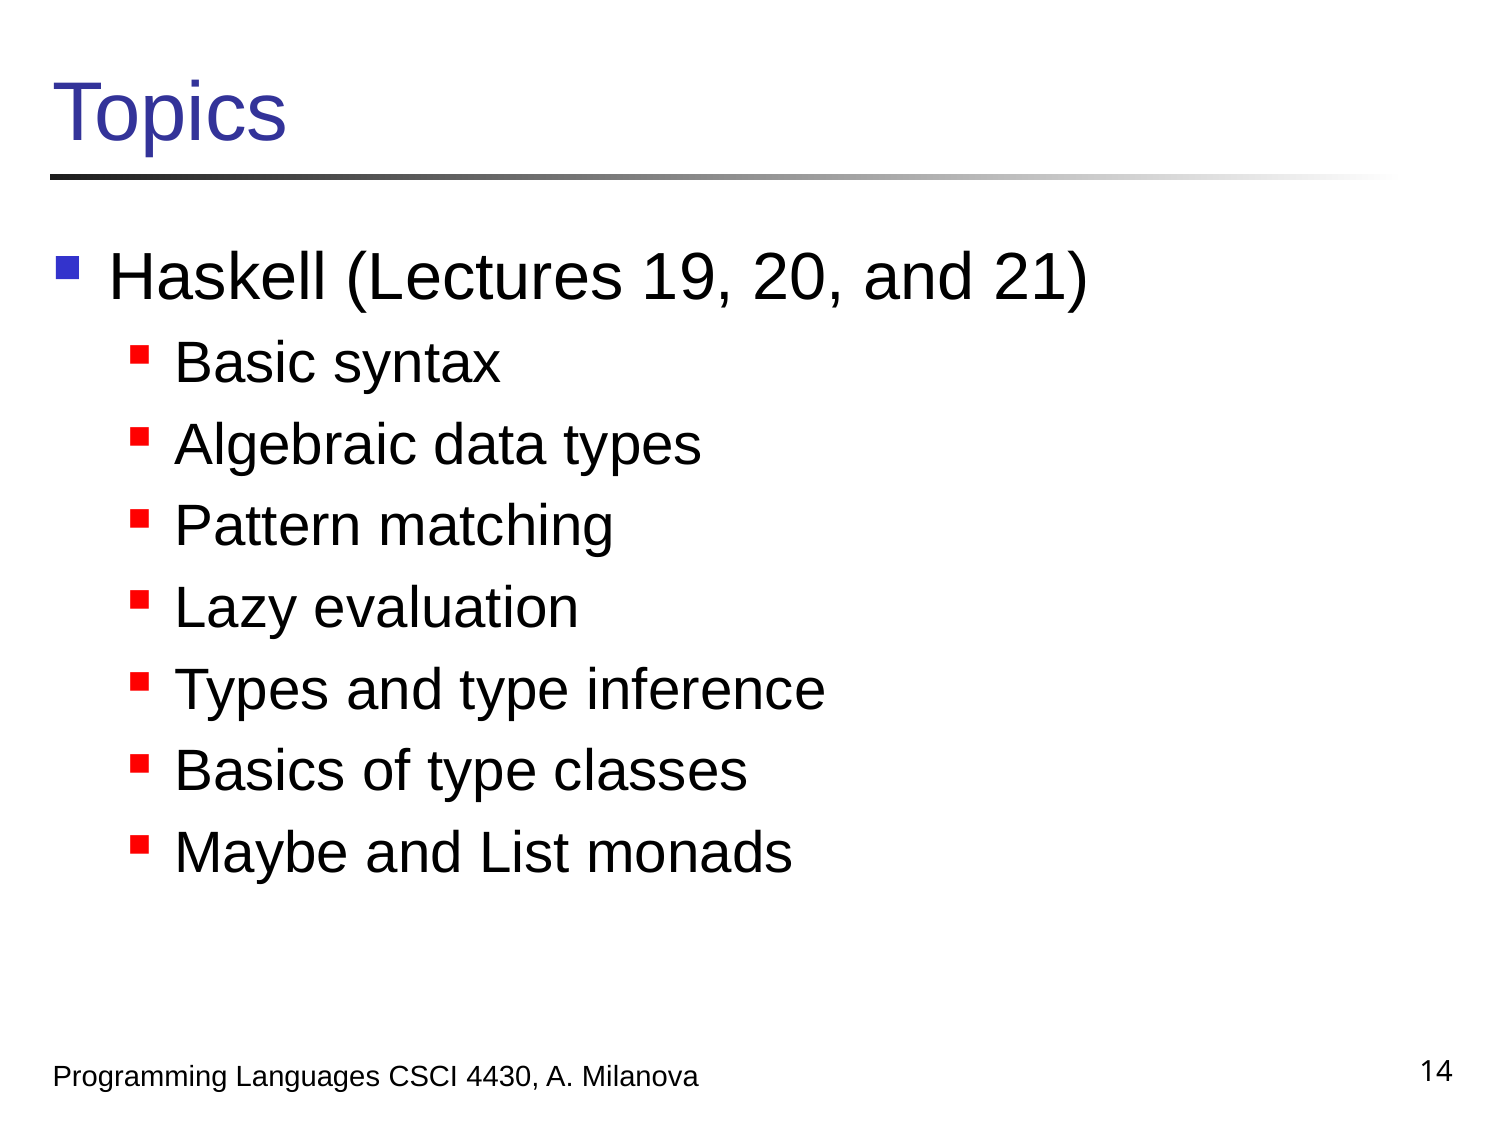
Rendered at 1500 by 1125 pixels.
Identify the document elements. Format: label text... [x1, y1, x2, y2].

list Haskell (Lectures 19, 20, and 21) Basic syntax Algebraic data types Pattern matching Lazy evaluation Types and type inference Basics of type classes Maybe and List monads [37, 224, 1469, 1013]
title Topics [37, 0, 1466, 165]
slide_number 14 [1154, 1023, 1468, 1100]
footer Programming Languages CSCI 4430, A. Milanova [37, 1024, 813, 1101]
